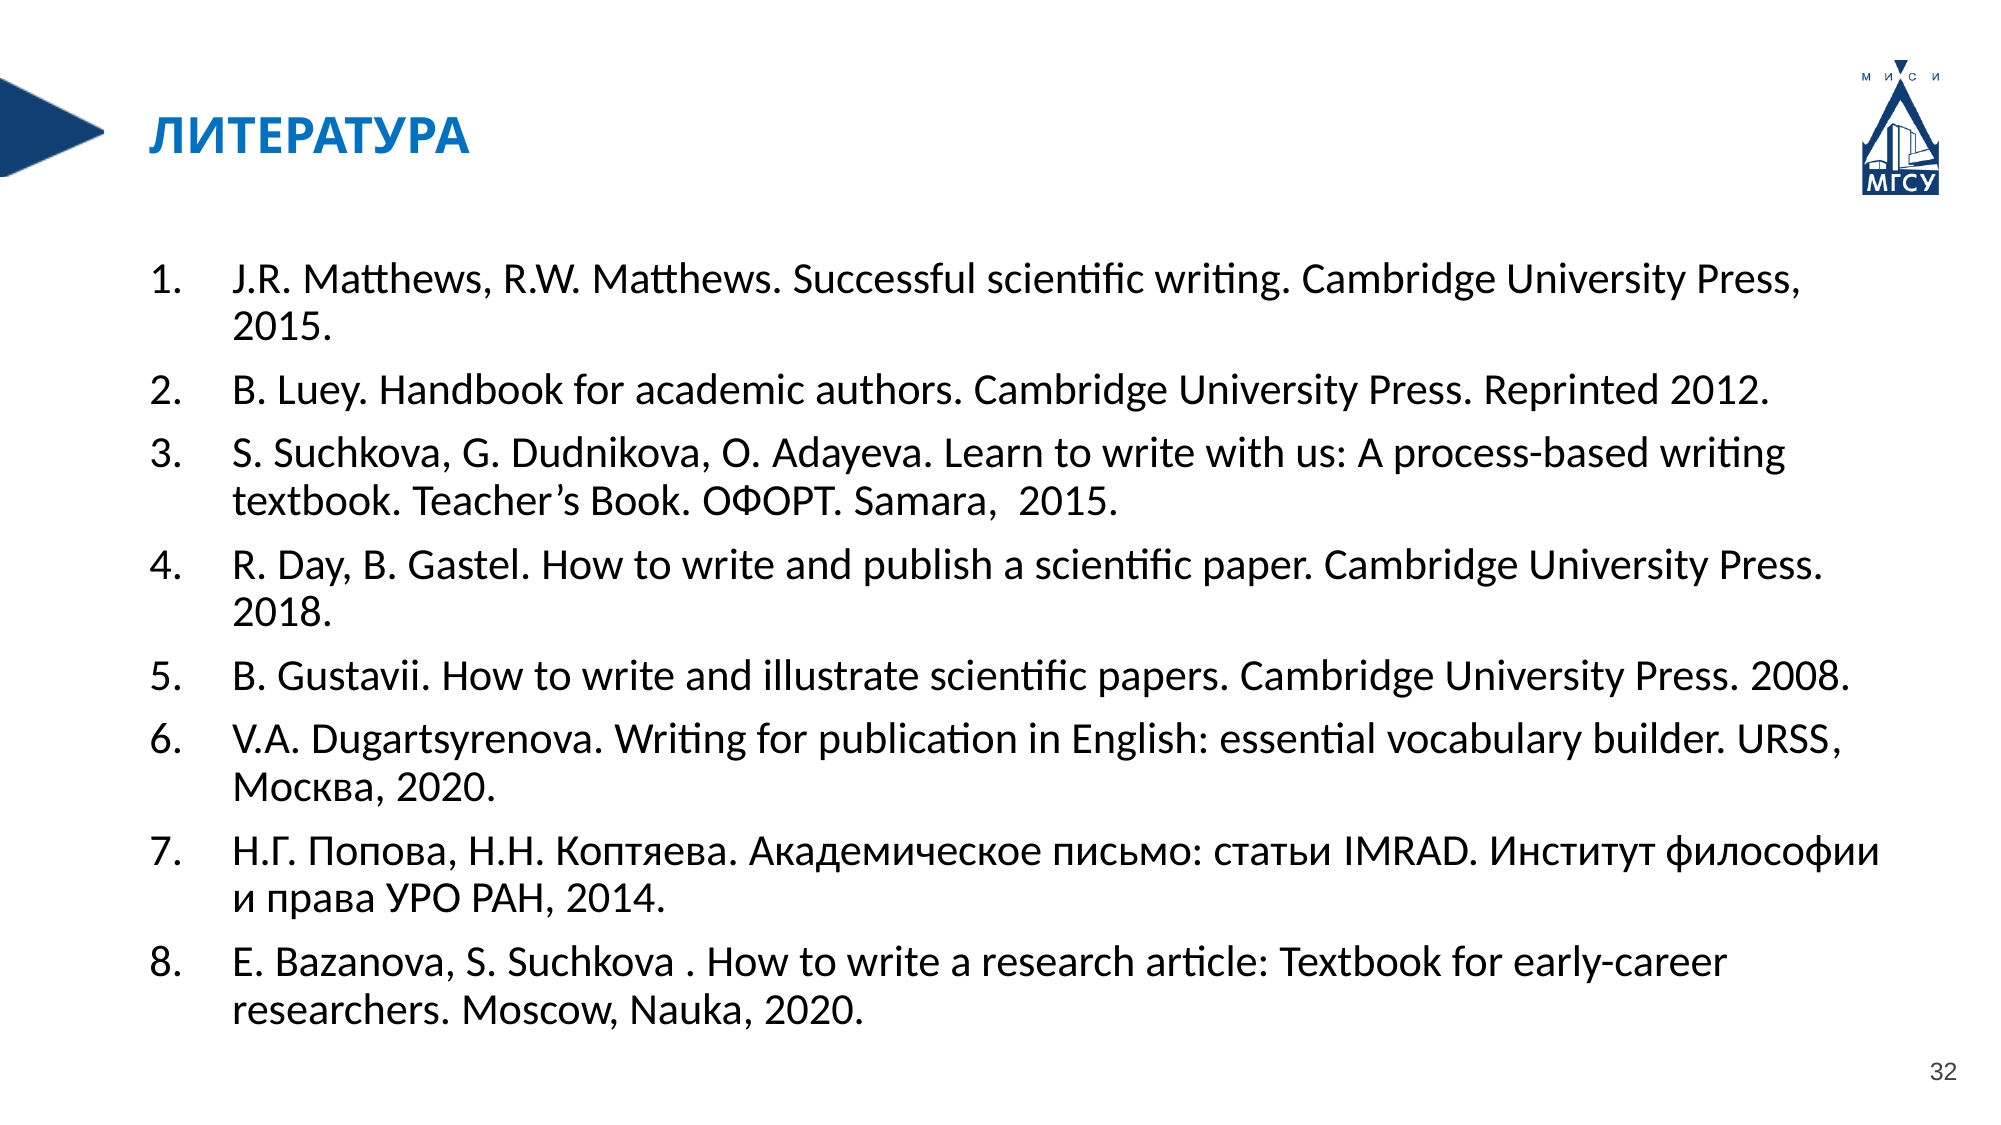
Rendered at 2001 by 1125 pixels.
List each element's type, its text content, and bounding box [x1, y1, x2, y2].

text_box J.R. Matthews, R.W. Matthews. Successful scientific writing. Cambridge University Press, 2015. B. Luey. Handbook for academic authors. Cambridge University Press. Reprinted 2012. S. Suchkova, G. Dudnikova, O. Adayeva. Learn to write with us: A process-based writing textbook. Teacher’s Book. ОФОРТ. Samara, 2015. R. Day, B. Gastel. How to write and publish a scientific paper. Cambridge University Press. 2018. B. Gustavii. How to write and illustrate scientific papers. Cambridge University Press. 2008. V.A. Dugartsyrenova. Writing for publication in English: essential vocabulary builder. URSS, Москва, 2020. Н.Г. Попова, Н.Н. Коптяева. Академическое письмо: статьи IMRAD. Институт философии и права УРО РАН, 2014. E. Bazanova, S. Suchkova . How to write a research article: Textbook for early-career researchers. Moscow, Nauka, 2020. [134, 247, 1917, 1054]
text_box ЛИТЕРАТУРА [134, 96, 1834, 171]
picture [1862, 60, 1944, 195]
text_box [47, 230, 1957, 1031]
